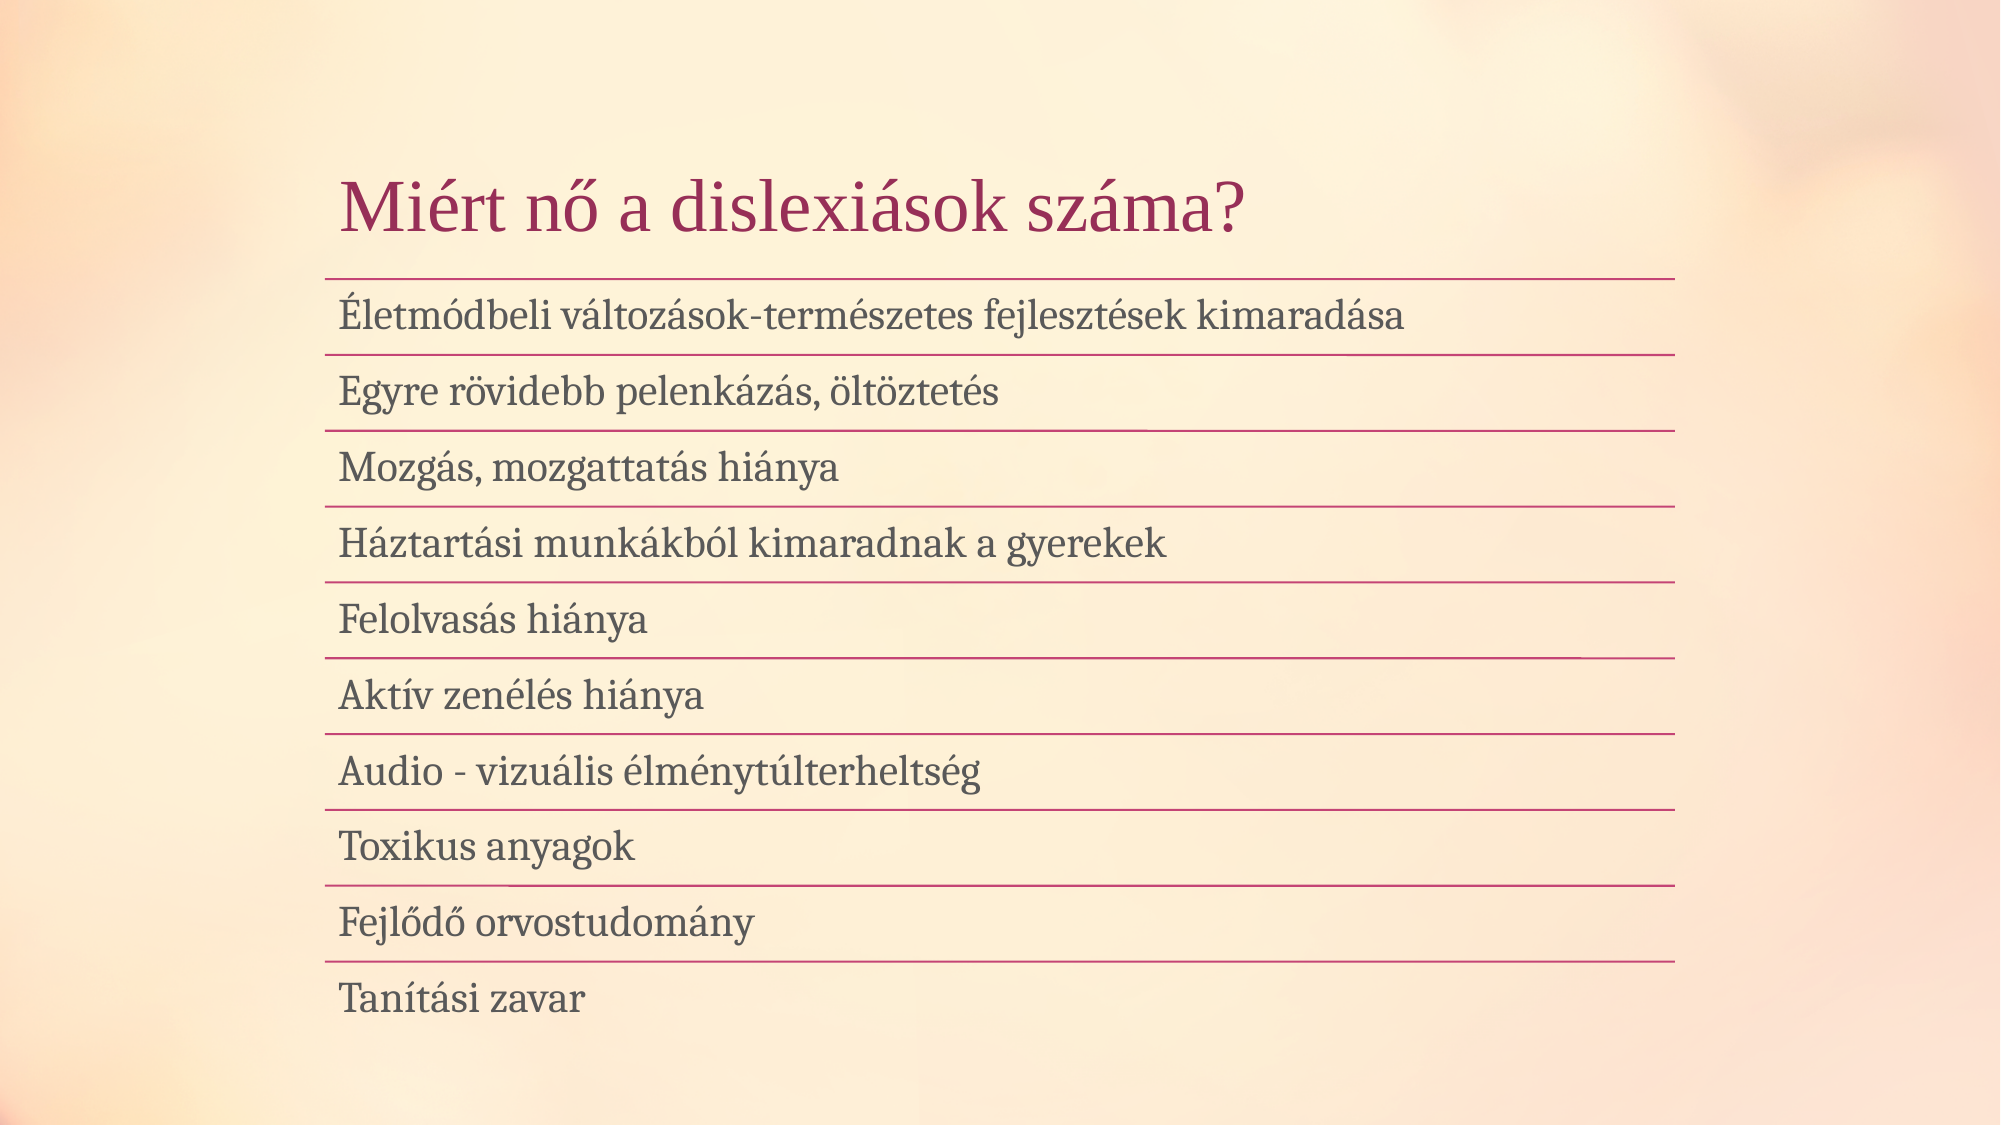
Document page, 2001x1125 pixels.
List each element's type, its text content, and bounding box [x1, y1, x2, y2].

picture [0, 0, 2001, 1125]
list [324, 278, 1675, 1038]
title Miért nő a dislexiások száma? [324, 115, 1675, 256]
